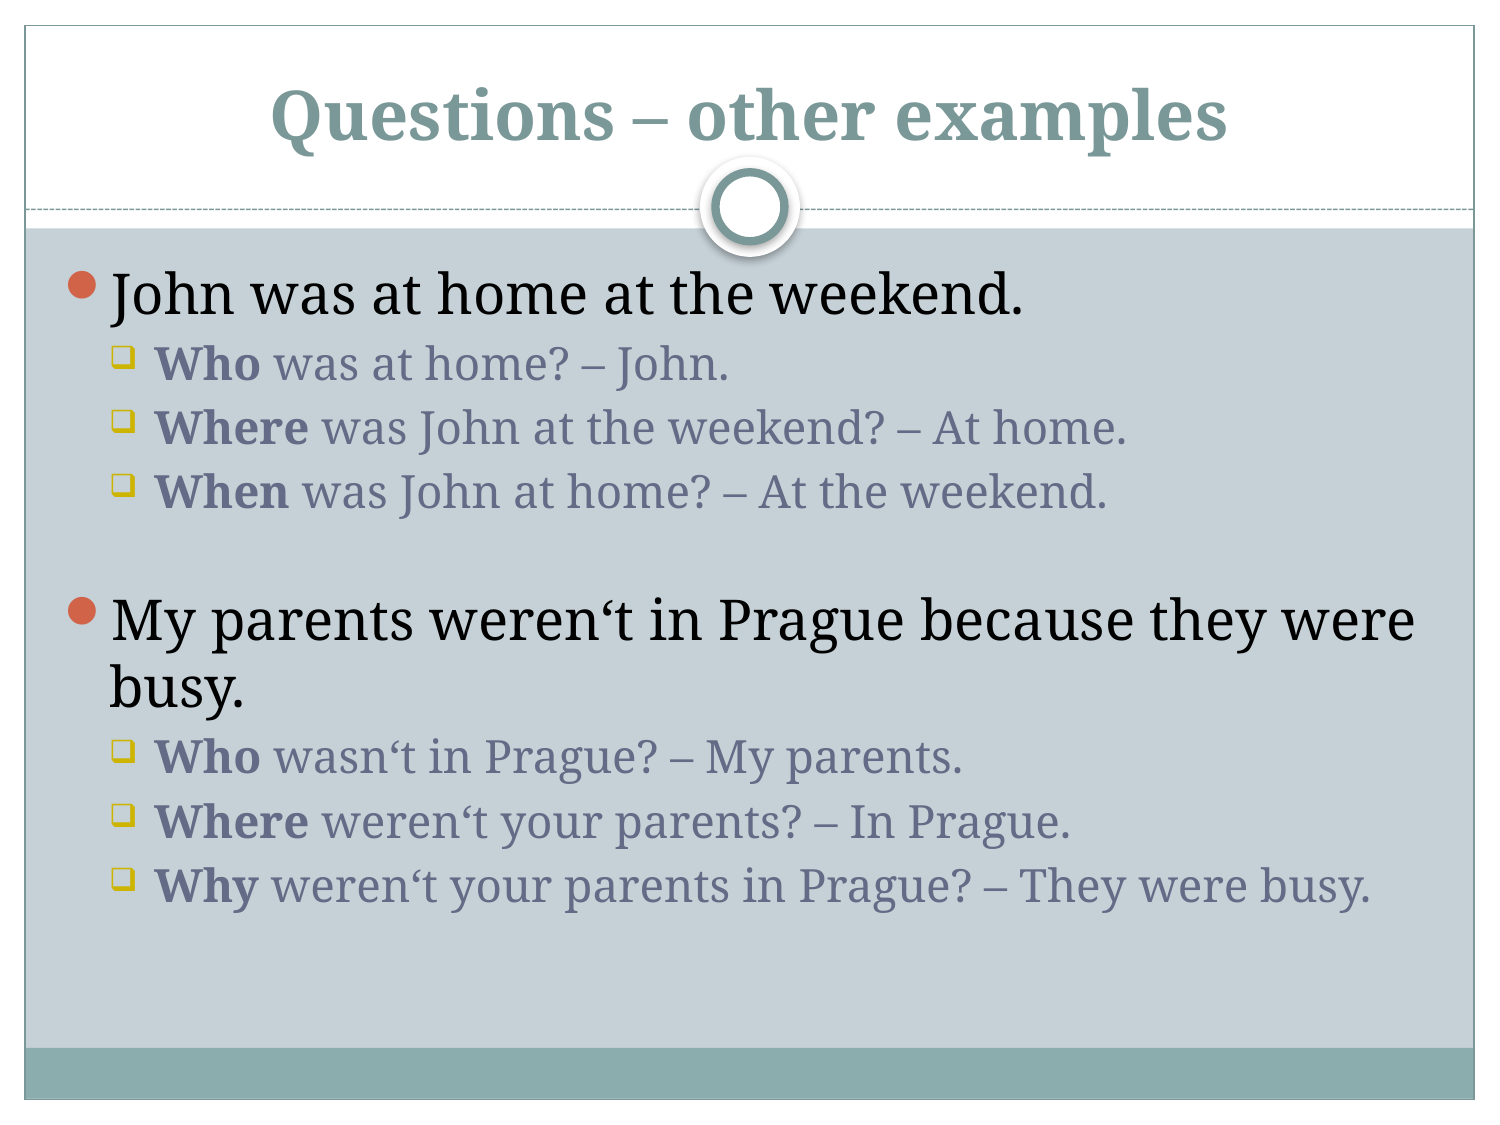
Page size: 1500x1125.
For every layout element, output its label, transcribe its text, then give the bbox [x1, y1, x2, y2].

title Questions – other examples [49, 37, 1450, 162]
list John was at home at the weekend. Who was at home? – John. Where was John at the weekend? – At home. When was John at home? – At the weekend. My parents weren‘t in Prague because they were busy. Who wasn‘t in Prague? – My parents. Where weren‘t your parents? – In Prague. Why weren‘t your parents in Prague? – They were busy. [49, 250, 1445, 1001]
